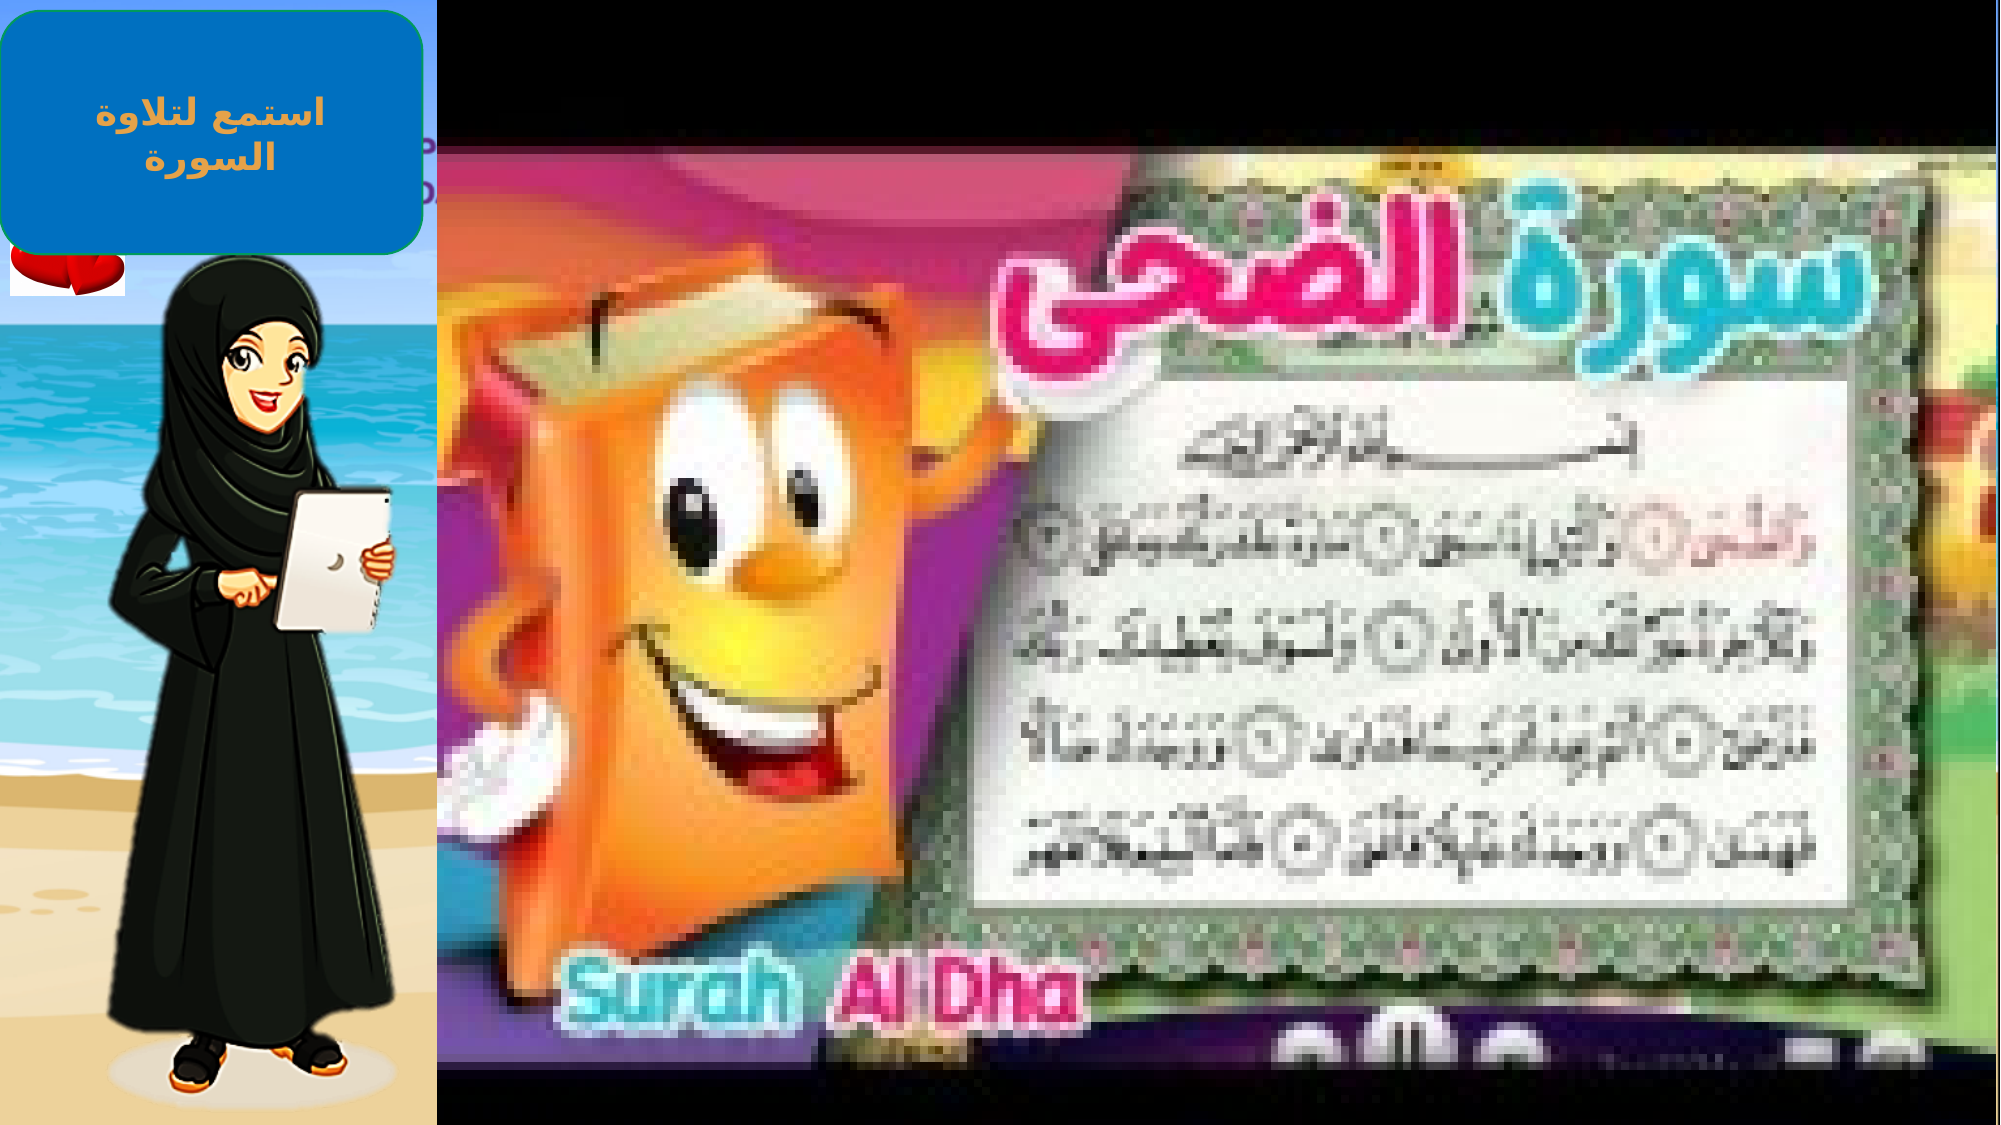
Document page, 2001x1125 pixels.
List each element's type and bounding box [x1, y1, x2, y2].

picture [0, 0, 436, 1125]
text_box [436, 0, 1997, 1125]
